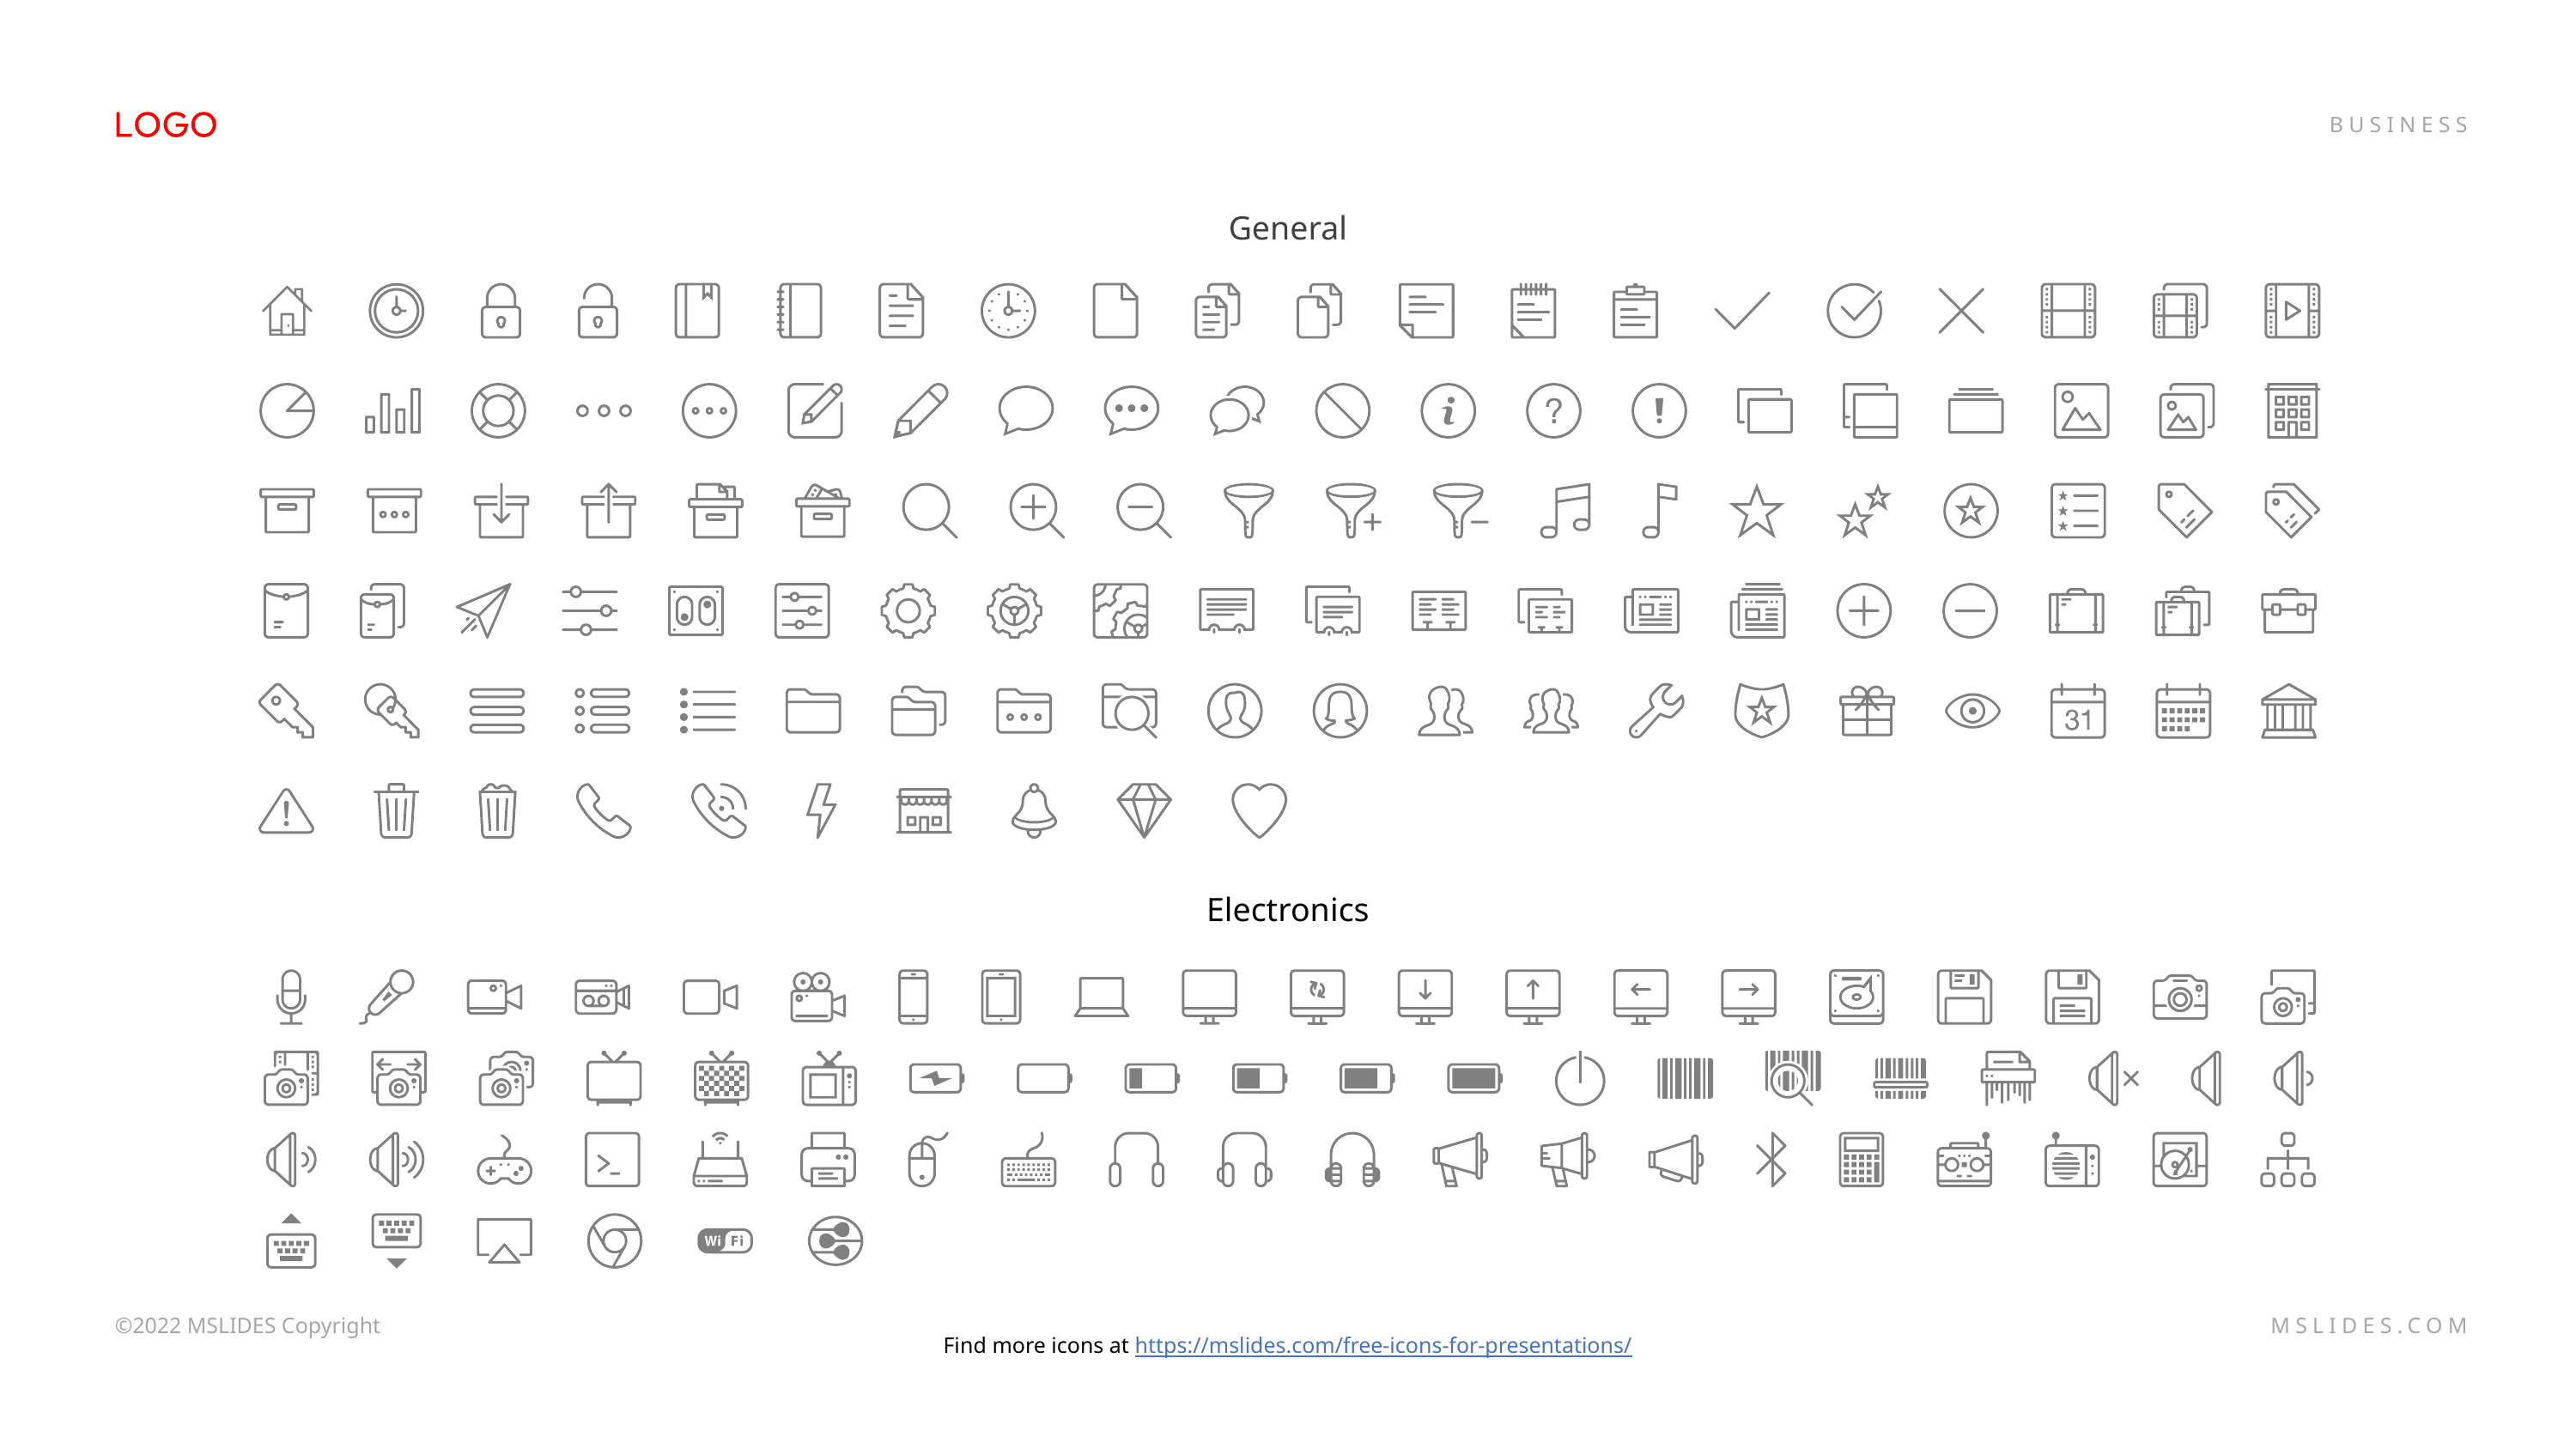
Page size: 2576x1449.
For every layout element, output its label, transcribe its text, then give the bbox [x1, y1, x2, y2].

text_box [258, 201, 2321, 1269]
text_box Find more icons at https://mslides.com/free-icons-for-presentations/ [563, 1332, 2013, 1367]
